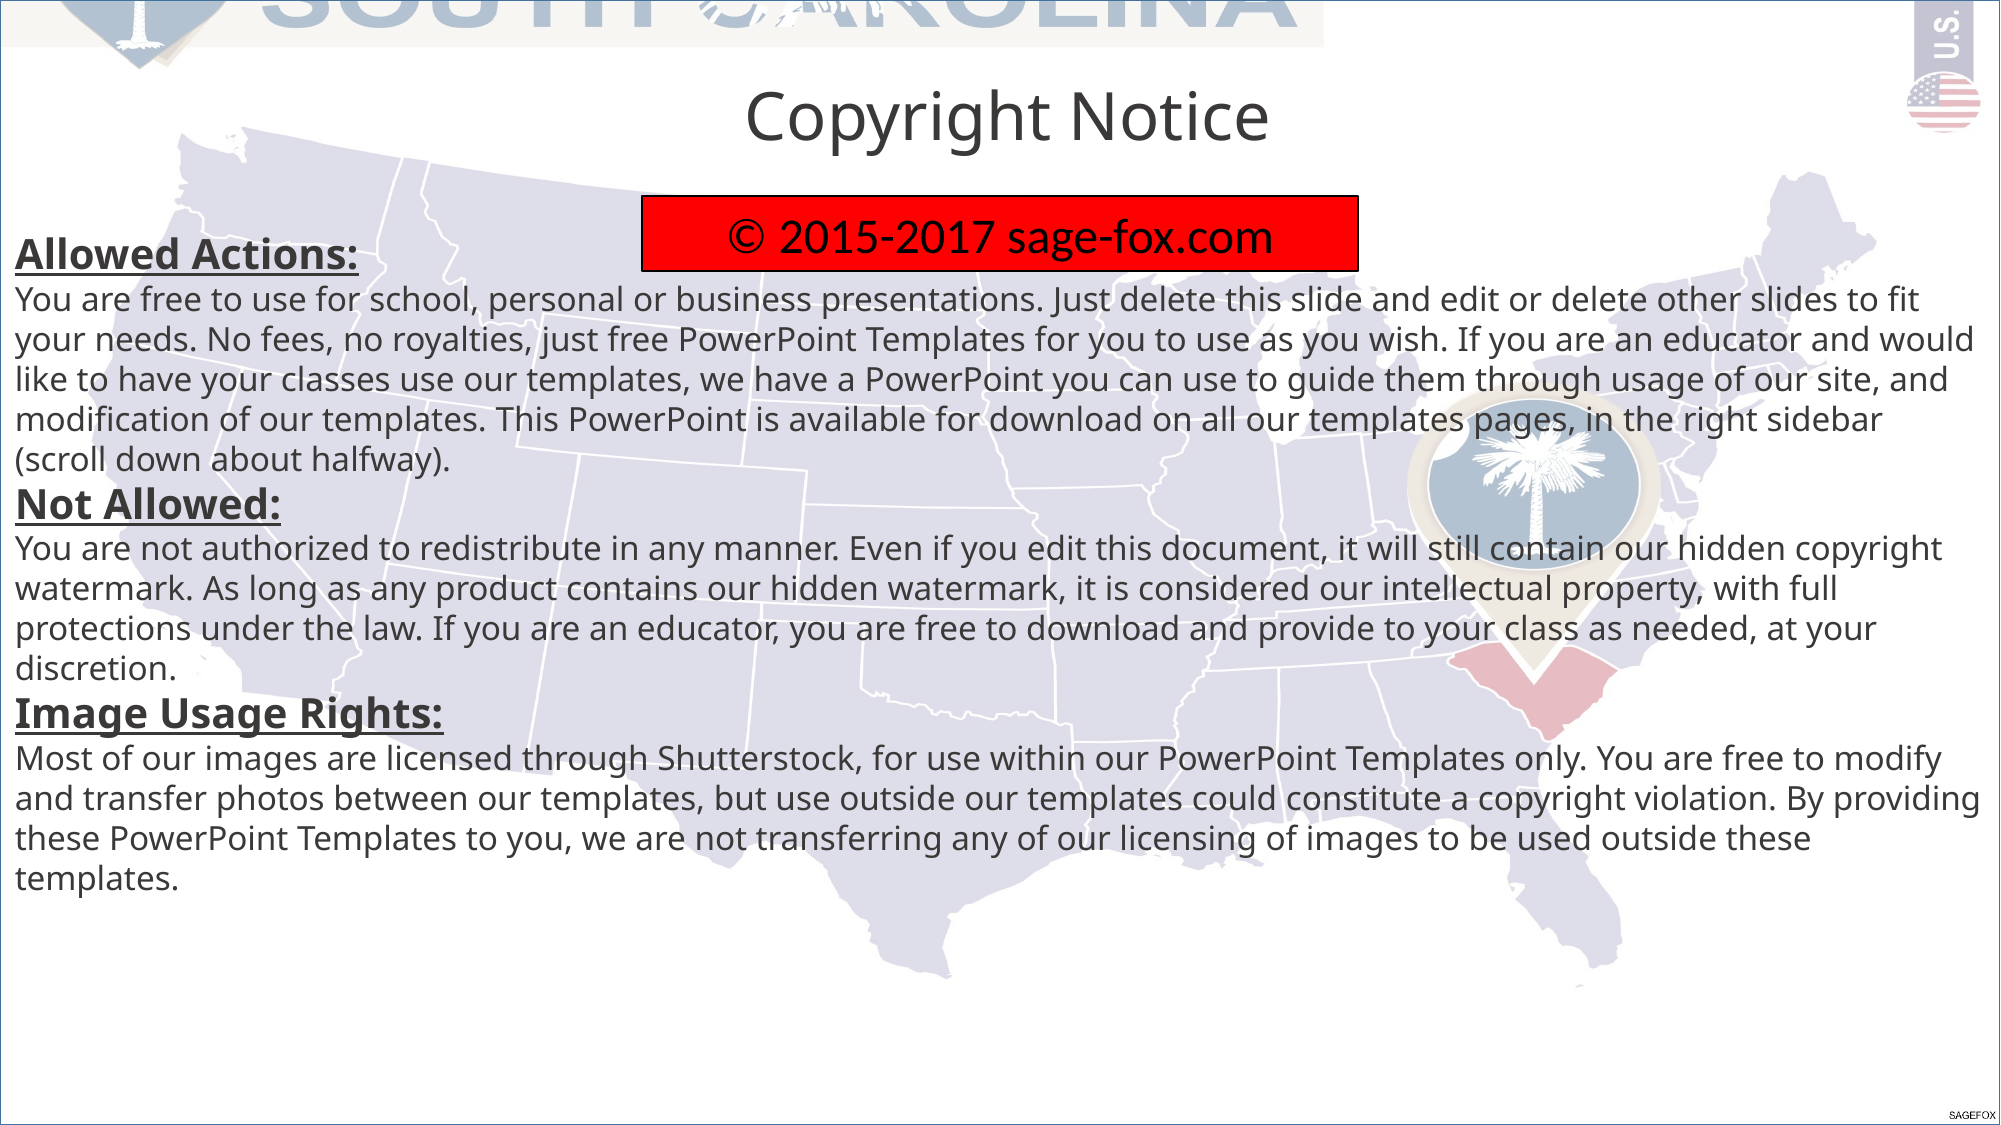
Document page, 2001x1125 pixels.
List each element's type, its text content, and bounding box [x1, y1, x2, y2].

text_box © 2015-2017 sage-fox.com [641, 196, 1358, 272]
title Copyright Notice [493, 60, 1524, 178]
text_box Allowed Actions: You are free to use for school, personal or business presentations. Just delete this slide and edit or delete other slides to fit your needs. No fees, no royalties, just free PowerPoint Templates for you to use as you wish. If you are an educator and would like to have your classes use our templates, we have a PowerPoint you can use to guide them through usage of our site, and modification of our templates. This PowerPoint is available for download on all our templates pages, in the right sidebar (scroll down about halfway). Not Allowed: You are not authorized to redistribute in any manner. Even if you edit this document, it will still contain our hidden copyright watermark. As long as any product contains our hidden watermark, it is considered our intellectual property, with full protections under the law. If you are an educator, you are free to download and provide to your class as needed, at your discretion. Image Usage Rights: Most of our images are licensed through Shutterstock, for use within our PowerPoint Templates only. You are free to modify and transfer photos between our templates, but use outside our templates could constitute a copyright violation. By providing these PowerPoint Templates to you, we are not transferring any of our licensing of images to be used outside these templates. [0, 0, 2000, 1125]
